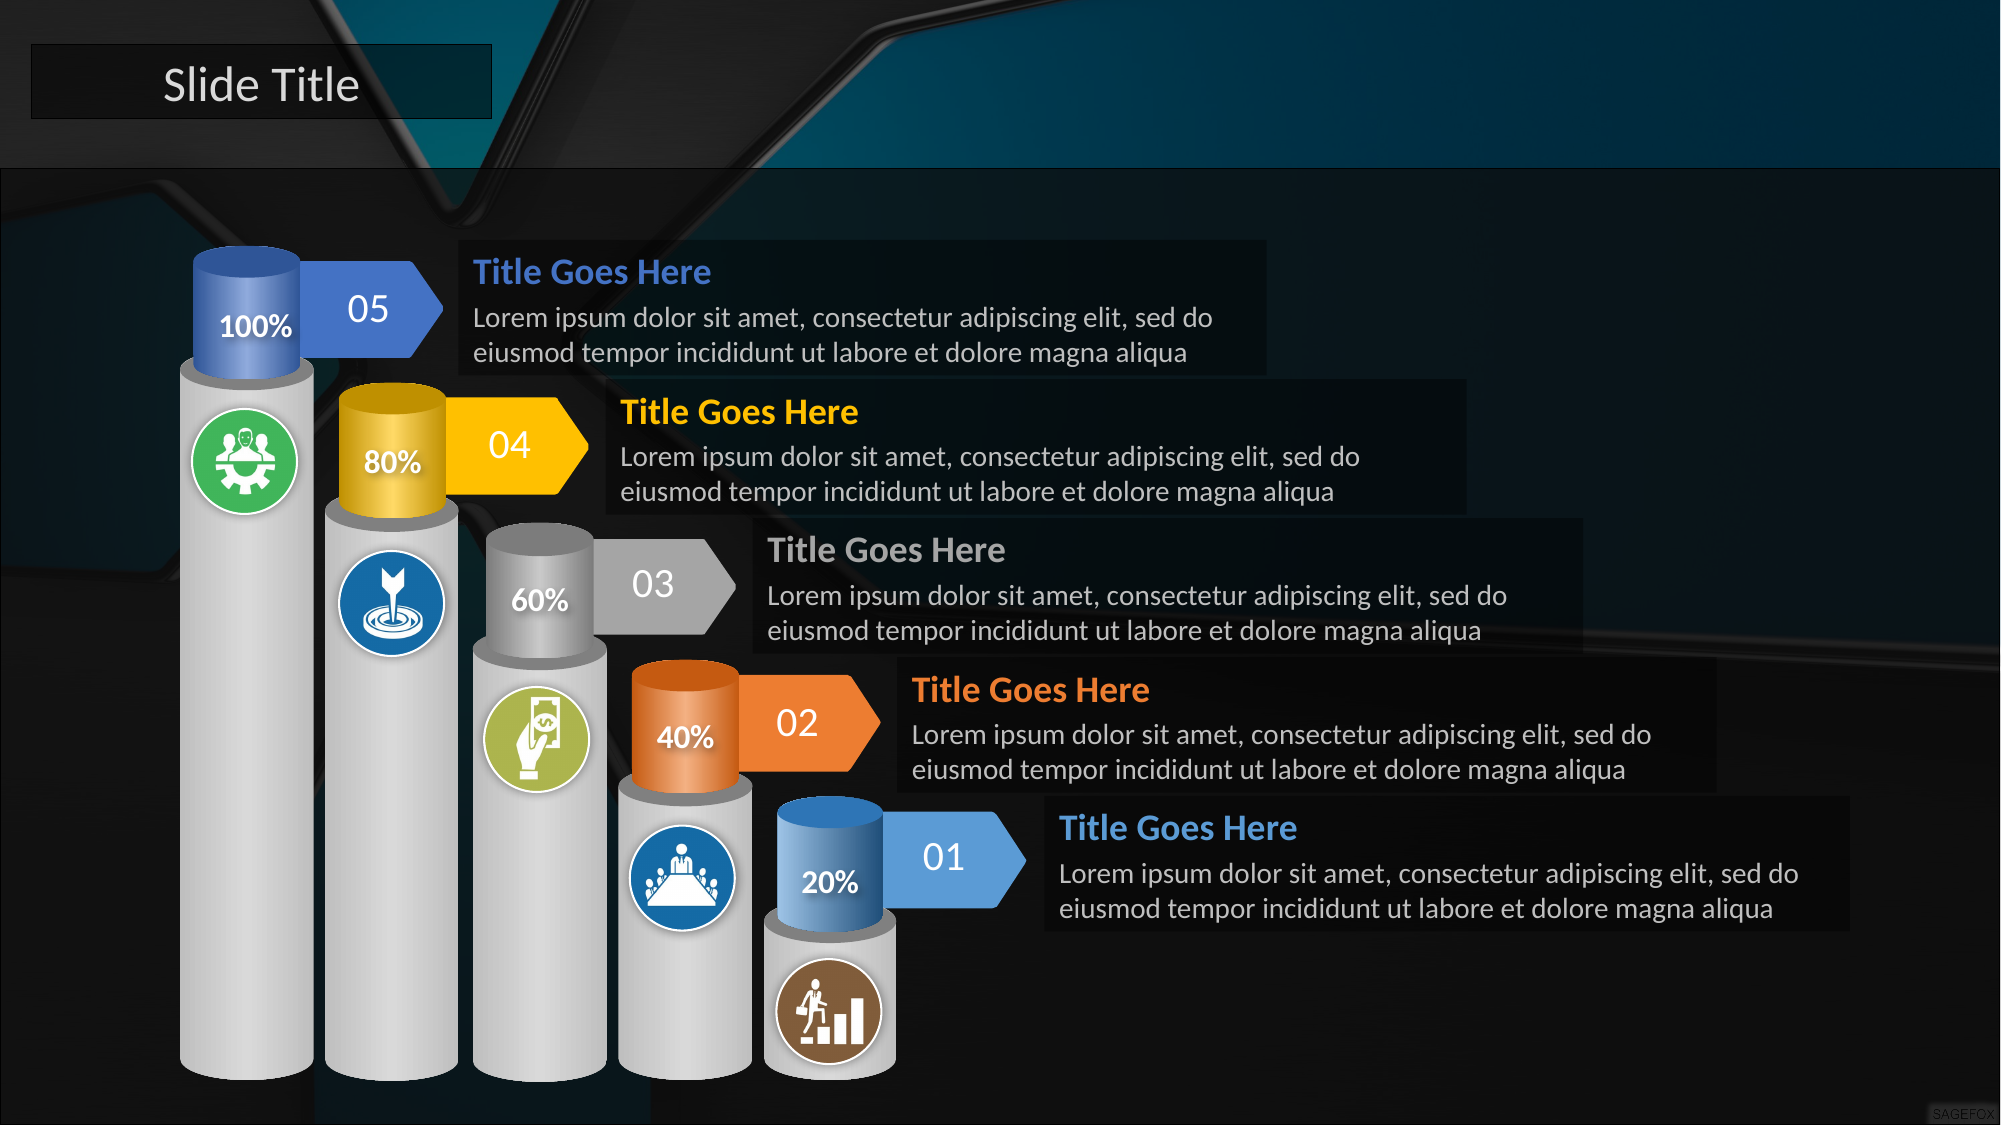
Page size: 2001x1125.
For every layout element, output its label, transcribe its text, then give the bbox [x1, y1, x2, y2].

text_box [447, 397, 589, 495]
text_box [339, 382, 447, 519]
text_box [631, 659, 740, 794]
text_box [472, 627, 607, 1082]
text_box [486, 522, 594, 659]
text_box 04 [473, 409, 546, 475]
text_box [180, 349, 314, 1080]
text_box [594, 539, 736, 635]
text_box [777, 796, 884, 932]
text_box Slide Title [31, 44, 492, 119]
text_box 01 [908, 821, 981, 887]
text_box [884, 811, 1027, 909]
text_box [740, 674, 881, 772]
text_box Title Goes Here Lorem ipsum dolor sit amet, consectetur adipiscing elit, sed do eiusmod tempor incididunt ut labore et dolore magna aliqua [605, 379, 1467, 515]
text_box [0, 168, 2000, 1125]
text_box 05 [332, 273, 406, 339]
picture [0, 0, 1070, 168]
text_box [764, 899, 897, 1080]
text_box Title Goes Here Lorem ipsum dolor sit amet, consectetur adipiscing elit, sed do eiusmod tempor incididunt ut labore et dolore magna aliqua [1044, 795, 1850, 932]
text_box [618, 765, 753, 1080]
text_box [325, 489, 459, 1081]
text_box 02 [761, 686, 834, 752]
text_box Title Goes Here Lorem ipsum dolor sit amet, consectetur adipiscing elit, sed do eiusmod tempor incididunt ut labore et dolore magna aliqua [458, 239, 1267, 376]
text_box Title Goes Here Lorem ipsum dolor sit amet, consectetur adipiscing elit, sed do eiusmod tempor incididunt ut labore et dolore magna aliqua [897, 657, 1717, 793]
text_box 03 [617, 548, 690, 614]
text_box [301, 261, 443, 358]
text_box Title Goes Here Lorem ipsum dolor sit amet, consectetur adipiscing elit, sed do eiusmod tempor incididunt ut labore et dolore magna aliqua [752, 518, 1584, 654]
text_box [193, 245, 301, 380]
